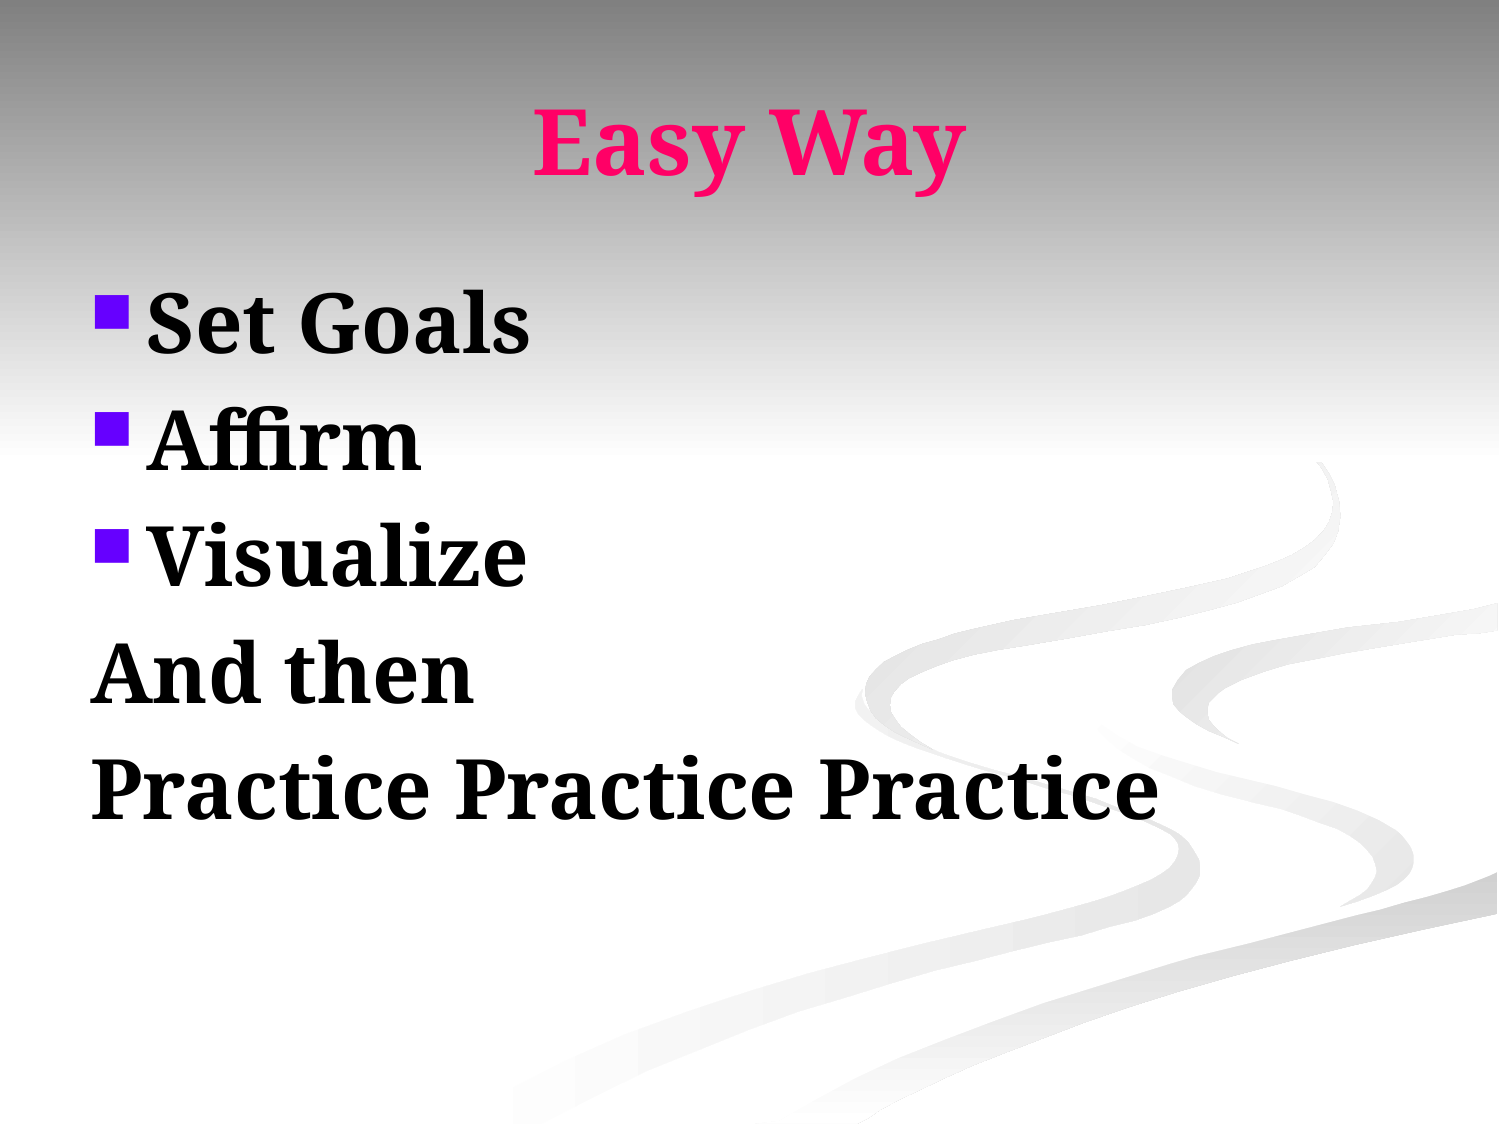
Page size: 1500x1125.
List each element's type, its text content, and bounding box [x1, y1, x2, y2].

list Set Goals Affirm Visualize And then Practice Practice Practice [74, 262, 1426, 1006]
title Easy Way [74, 44, 1426, 233]
